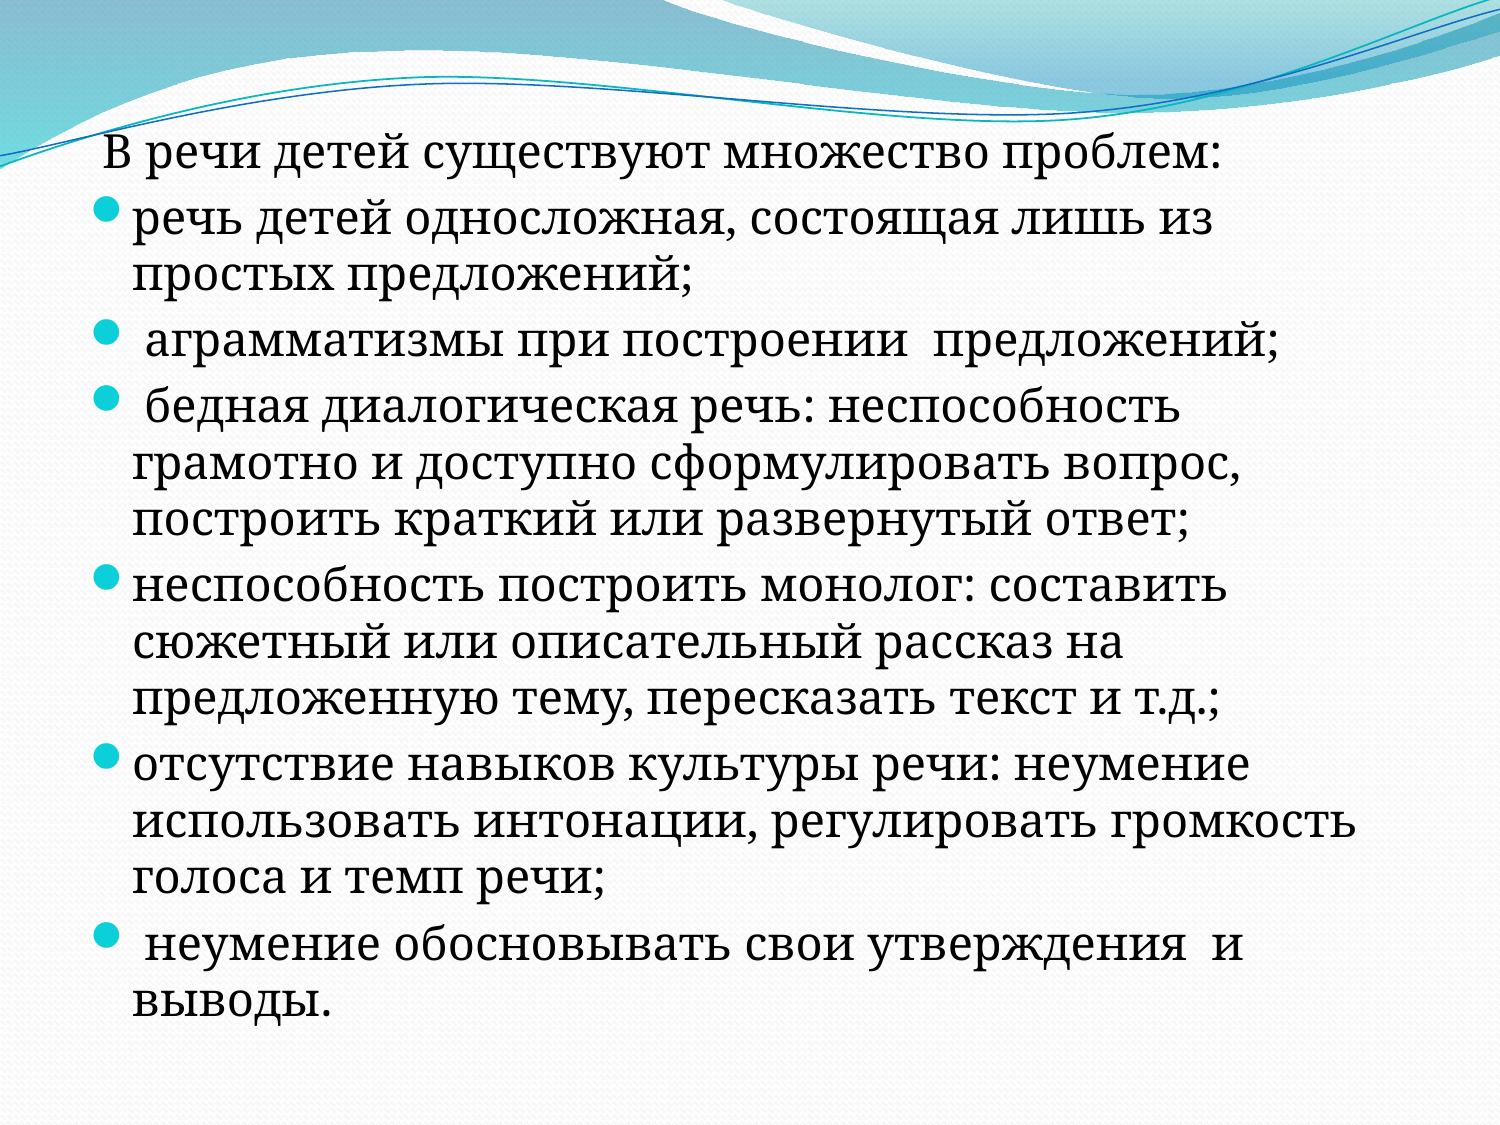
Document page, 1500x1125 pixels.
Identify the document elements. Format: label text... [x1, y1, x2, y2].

list В речи детей существуют множество проблем: речь детей односложная, состоящая лишь из простых предложений; аграмматизмы при построении предложений; бедная диалогическая речь: неспособность грамотно и доступно сформулировать вопрос, построить краткий или развернутый ответ; неспособность построить монолог: составить сюжетный или описательный рассказ на предложенную тему, пересказать текст и т.д.; отсутствие навыков культуры речи: неумение использовать интонации, регулировать громкость голоса и темп речи; неумение обосновывать свои утверждения и выводы. [75, 113, 1425, 1038]
